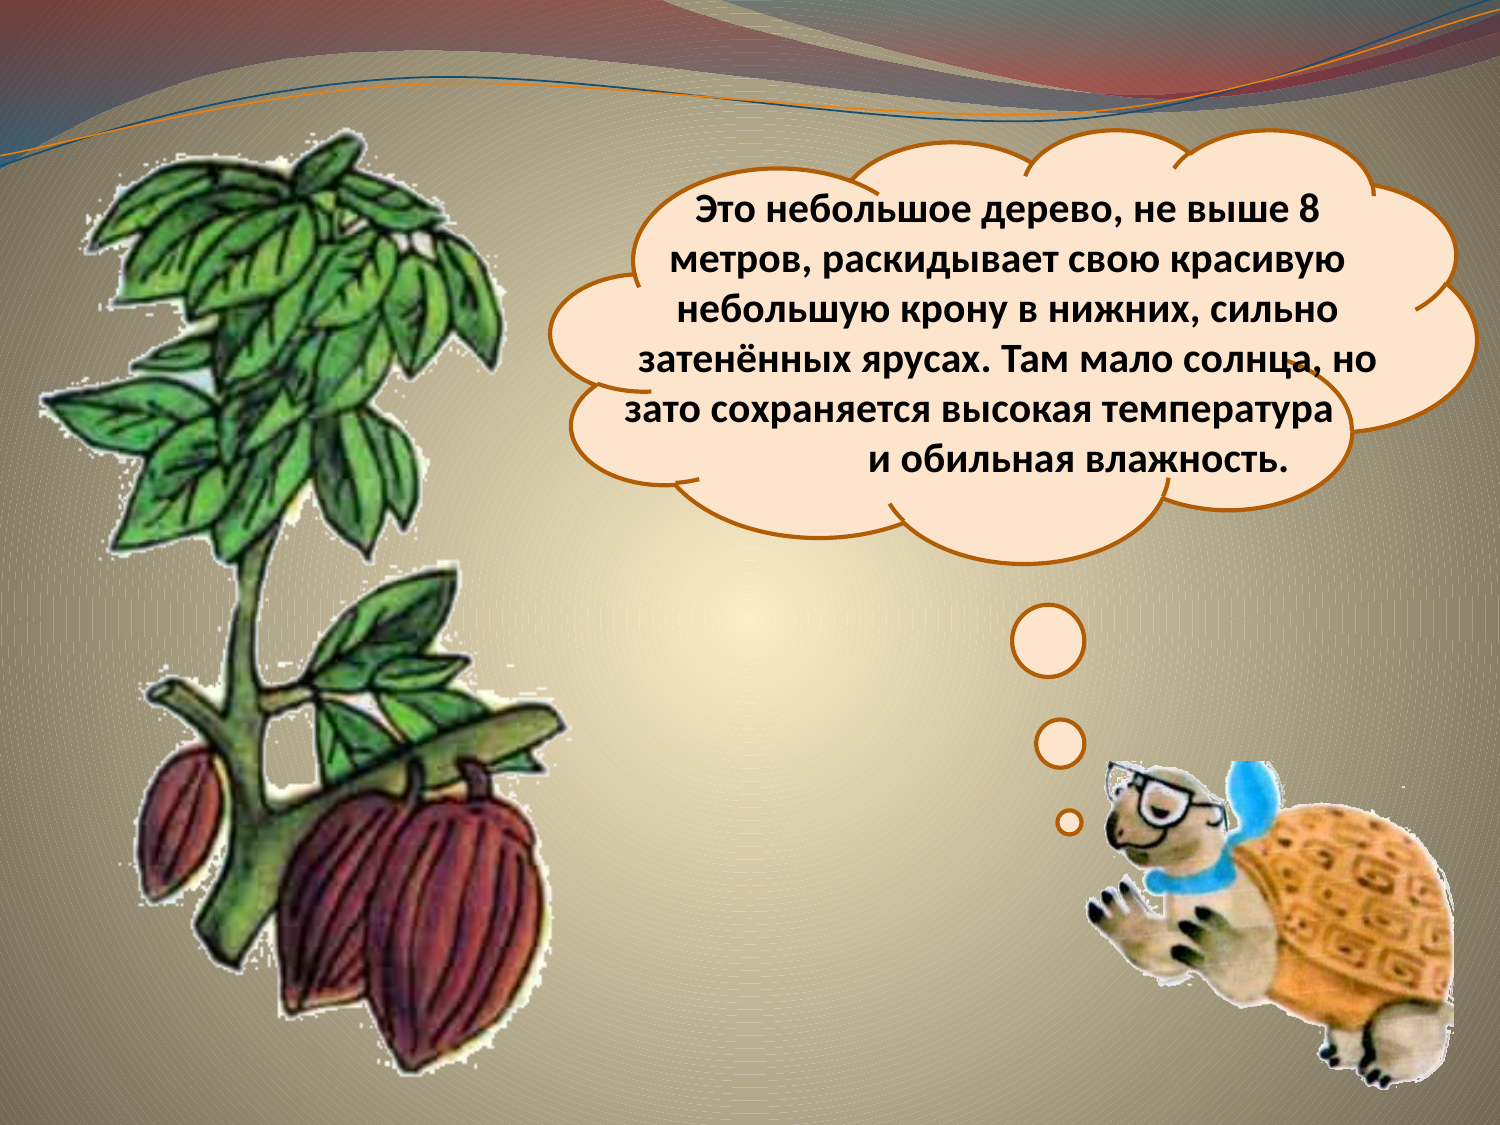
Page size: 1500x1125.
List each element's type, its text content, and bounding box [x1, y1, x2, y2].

text_box [1034, 717, 1087, 770]
text_box [627, 481, 1329, 567]
picture [1077, 761, 1454, 1098]
text_box [1395, 188, 1480, 426]
title Это небольшое дерево, не выше 8 метров, раскидывает свою красивую небольшую крону в нижних, сильно затенённых ярусах. Там мало солнца, но зато сохраняется высокая температура и обильная влажность. [627, 187, 1395, 481]
text_box [685, 128, 1391, 187]
text_box [1009, 602, 1087, 680]
picture [0, 93, 622, 1091]
text_box [1055, 808, 1070, 837]
